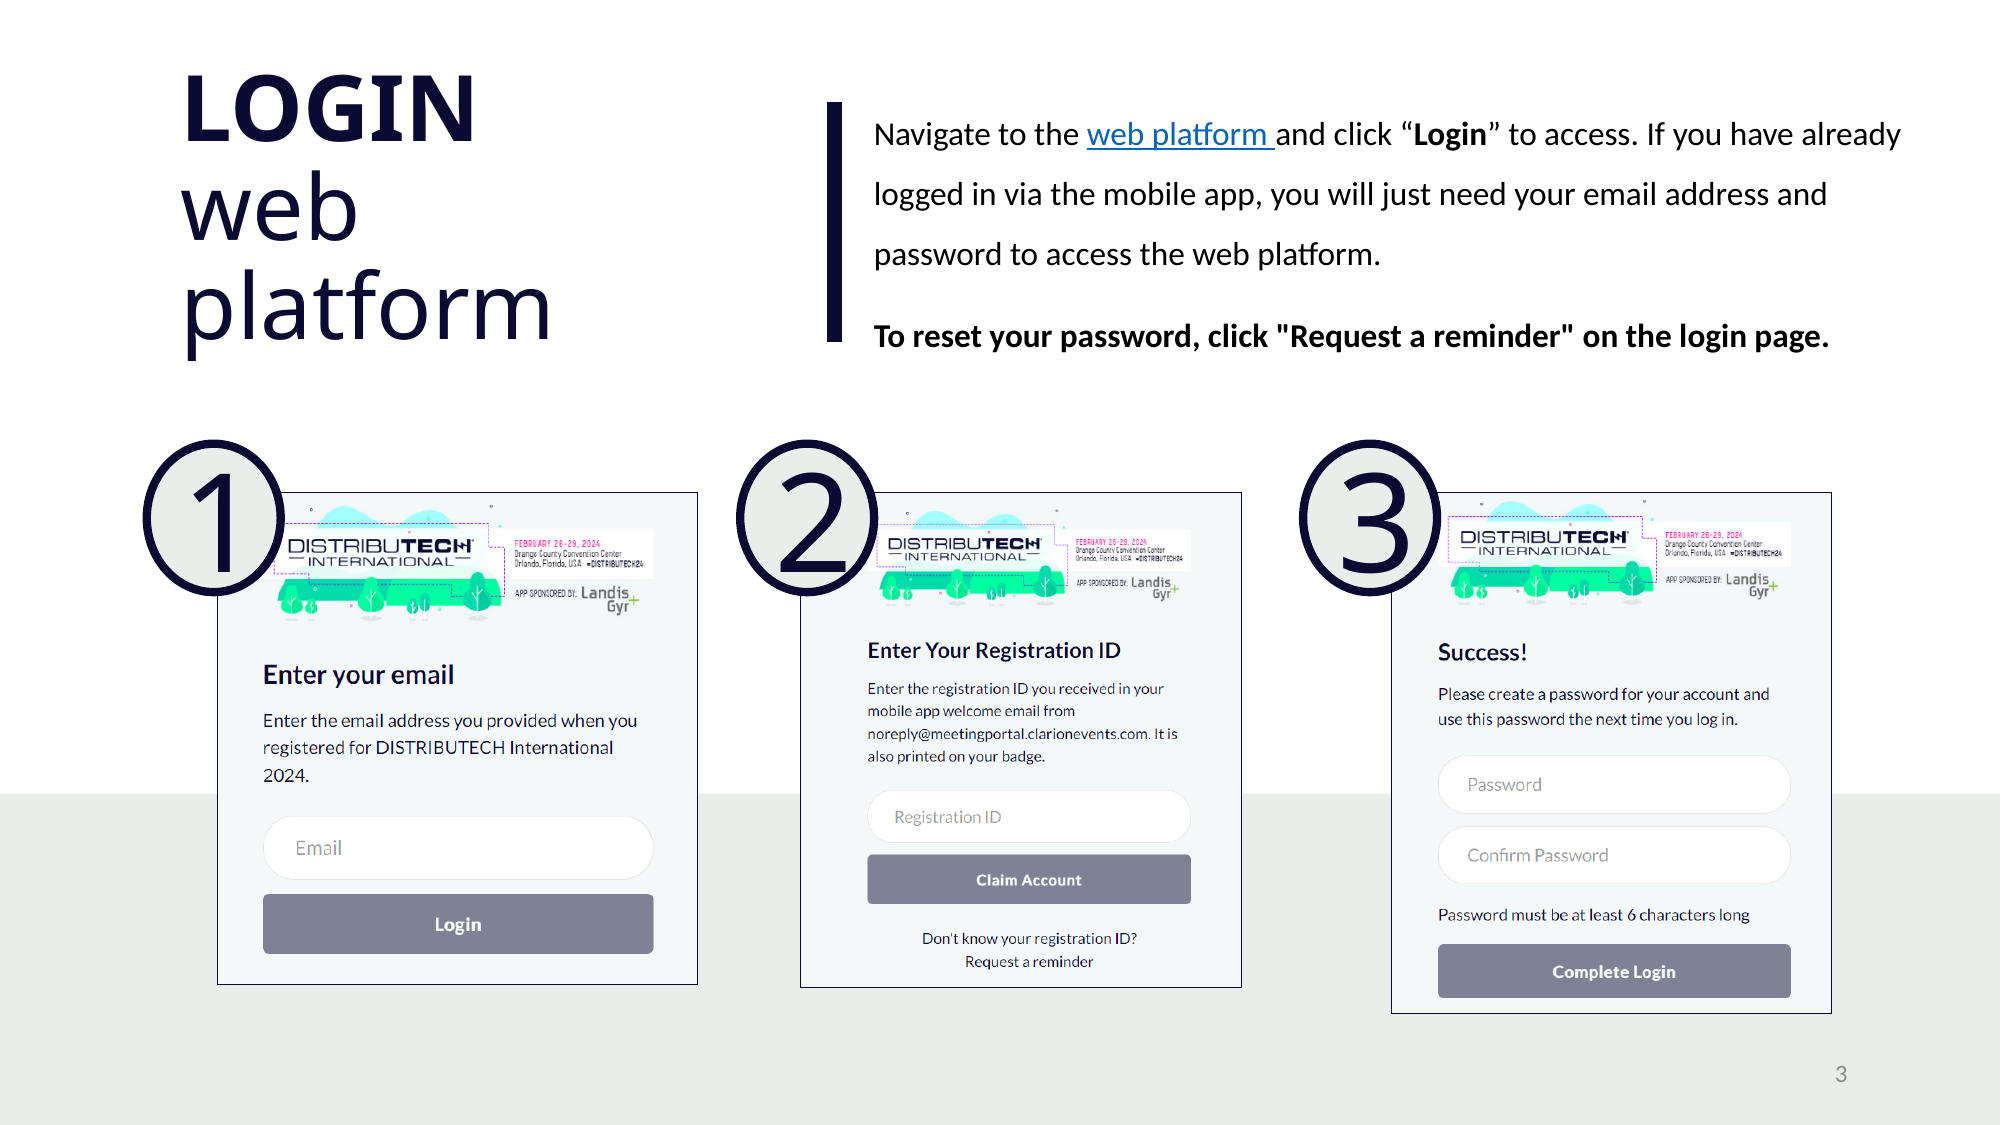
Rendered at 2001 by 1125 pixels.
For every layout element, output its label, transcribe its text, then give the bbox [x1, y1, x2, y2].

text_box 3 [1302, 442, 1434, 594]
title LOGIN web platform [165, 102, 634, 320]
text_box 2 [739, 442, 871, 593]
picture [1391, 492, 1832, 1014]
text_box Navigate to the web platform and click “Login” to access. If you have already logged in via the mobile app, you will just need your email address and password to access the web platform. To reset your password, click "Request a reminder" on the login page. [858, 85, 1958, 430]
text_box [0, 0, 2000, 795]
picture [800, 492, 1242, 988]
picture [217, 492, 698, 985]
slide_number 3 [1412, 1042, 1863, 1103]
text_box 1 [145, 442, 278, 594]
